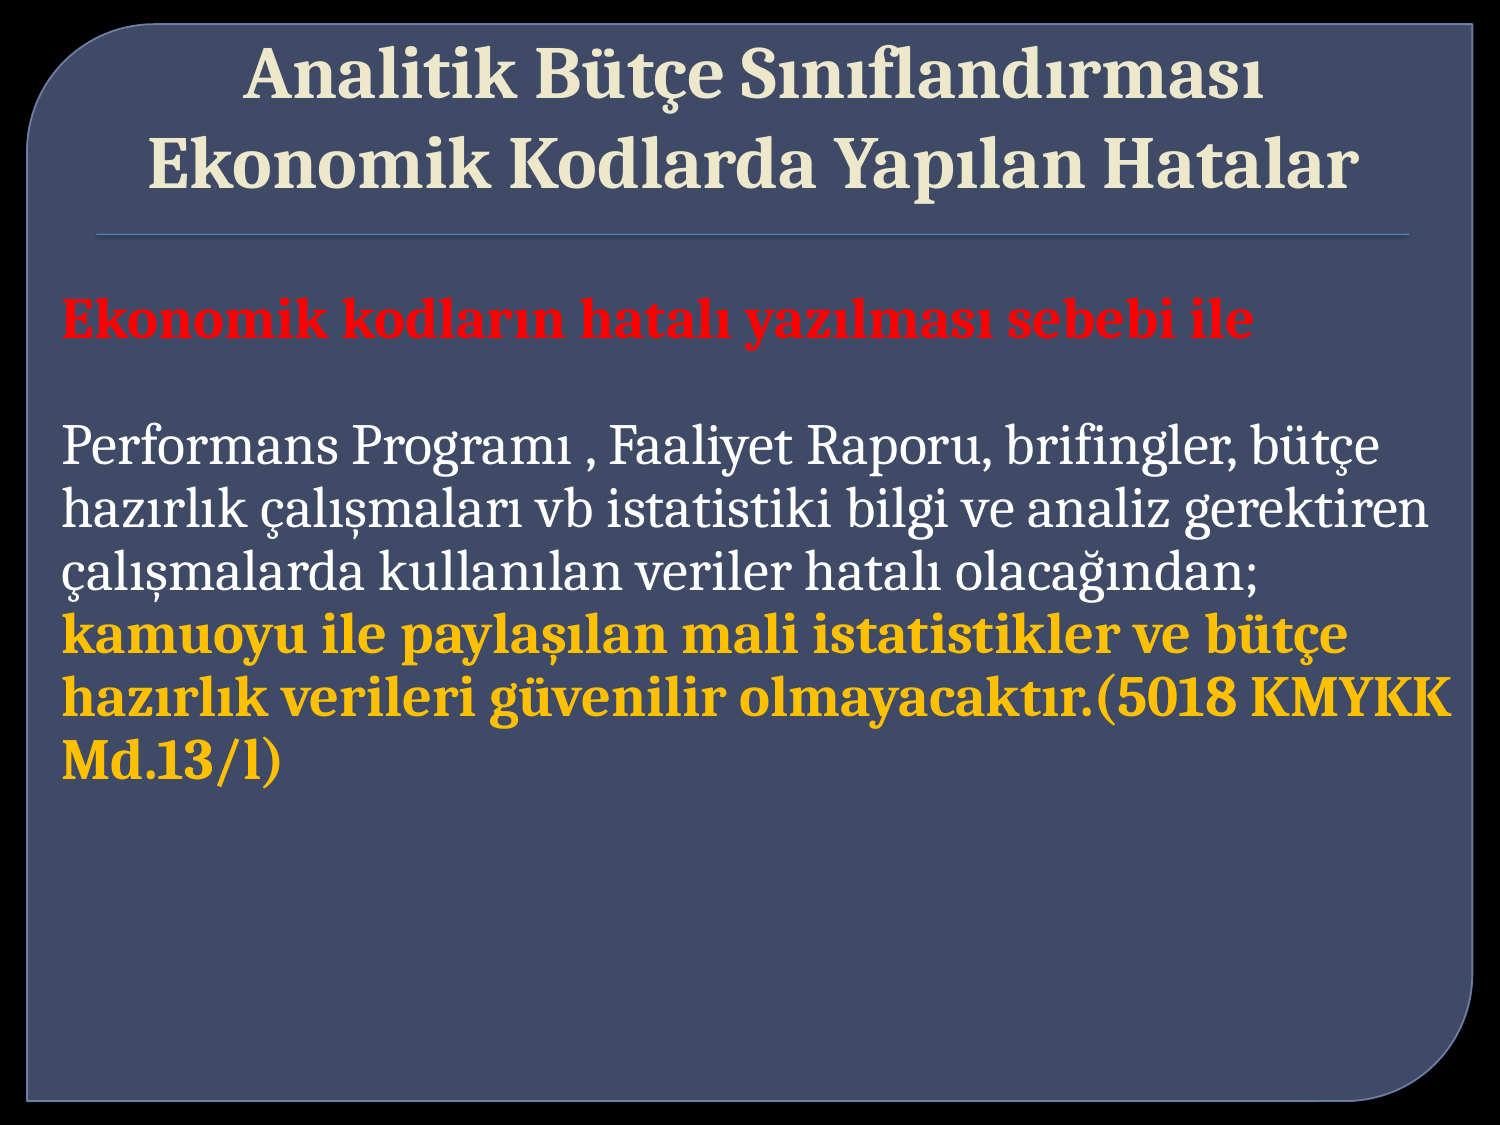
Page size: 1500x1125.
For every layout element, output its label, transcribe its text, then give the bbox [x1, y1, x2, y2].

title Analitik Bütçe Sınıflandırması Ekonomik Kodlarda Yapılan Hatalar [46, 58, 1454, 211]
text_box Ekonomik kodların hatalı yazılması sebebi ile Performans Programı , Faaliyet Raporu, brifingler, bütçe hazırlık çalışmaları vb istatistiki bilgi ve analiz gerektiren çalışmalarda kullanılan veriler hatalı olacağından; kamuoyu ile paylaşılan mali istatistikler ve bütçe hazırlık verileri güvenilir olmayacaktır.(5018 KMYKK Md.13/l) [46, 281, 1477, 800]
